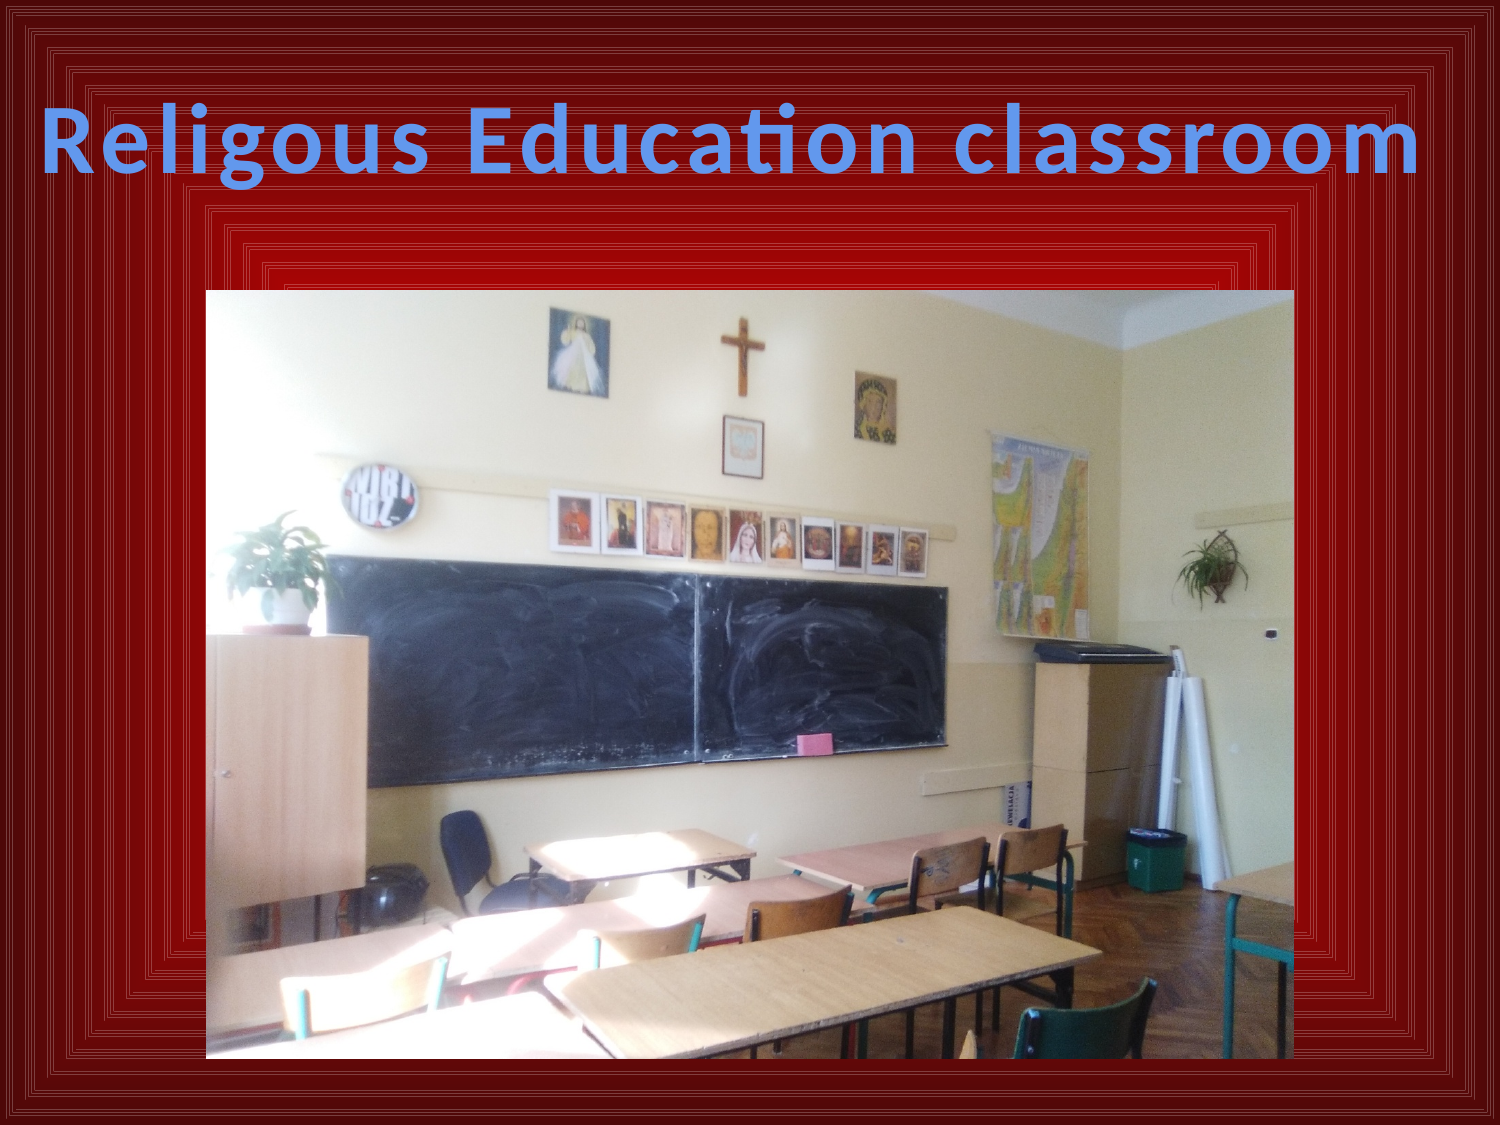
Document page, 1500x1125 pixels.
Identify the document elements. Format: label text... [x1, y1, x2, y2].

picture [206, 290, 1294, 1059]
text_box Religous Education classroom [24, 66, 1440, 202]
